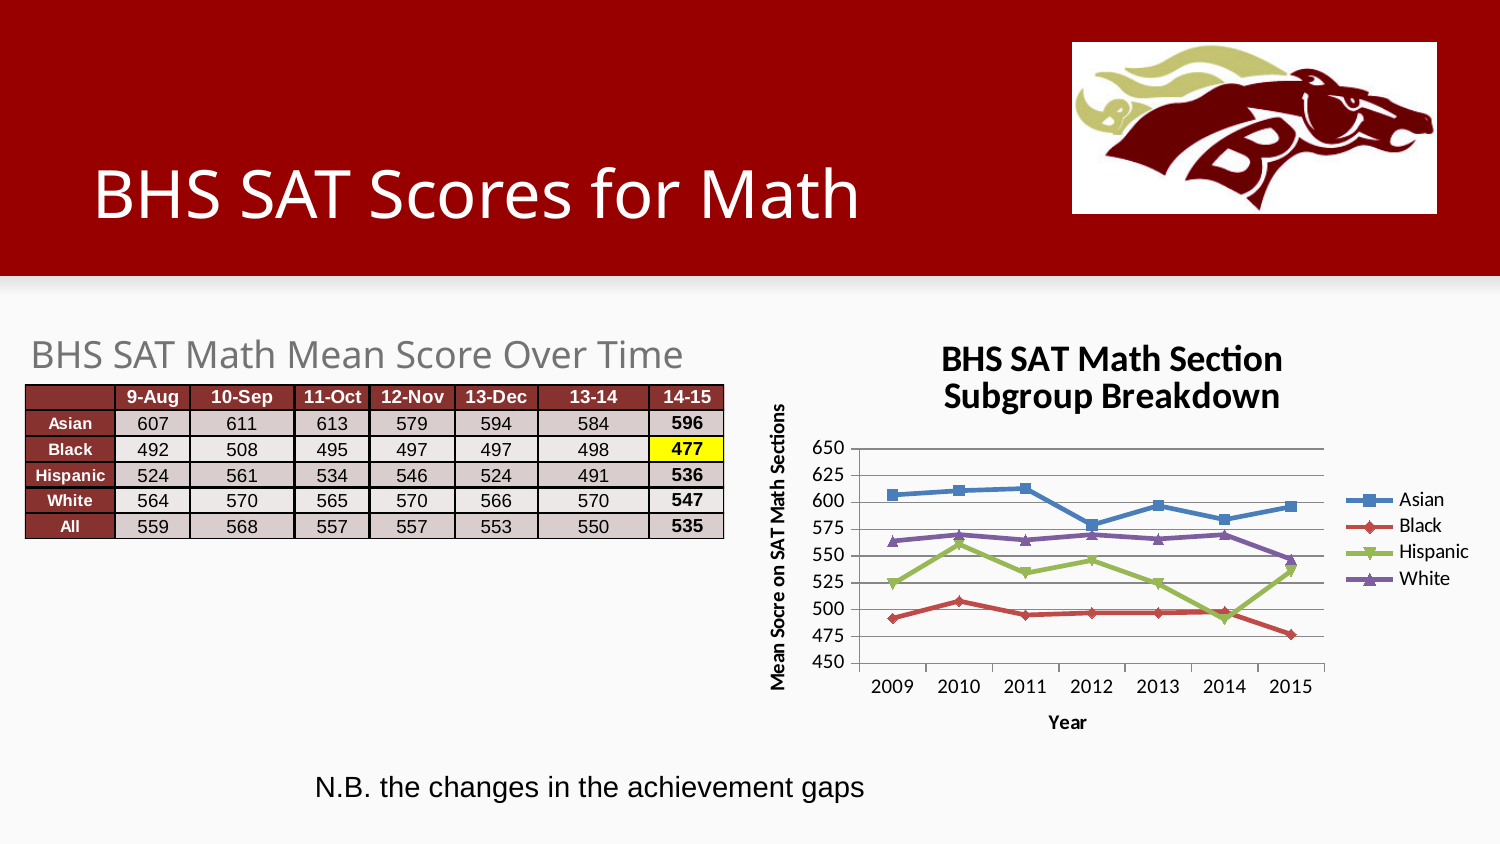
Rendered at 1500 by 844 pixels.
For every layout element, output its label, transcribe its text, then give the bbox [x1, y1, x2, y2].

picture [1072, 42, 1438, 215]
chart [737, 314, 1488, 766]
picture [24, 384, 726, 541]
text_box N.B. the changes in the achievement gaps [299, 761, 963, 811]
title BHS SAT Scores for Math [77, 121, 1427, 248]
list BHS SAT Math Mean Score Over Time [15, 309, 726, 367]
